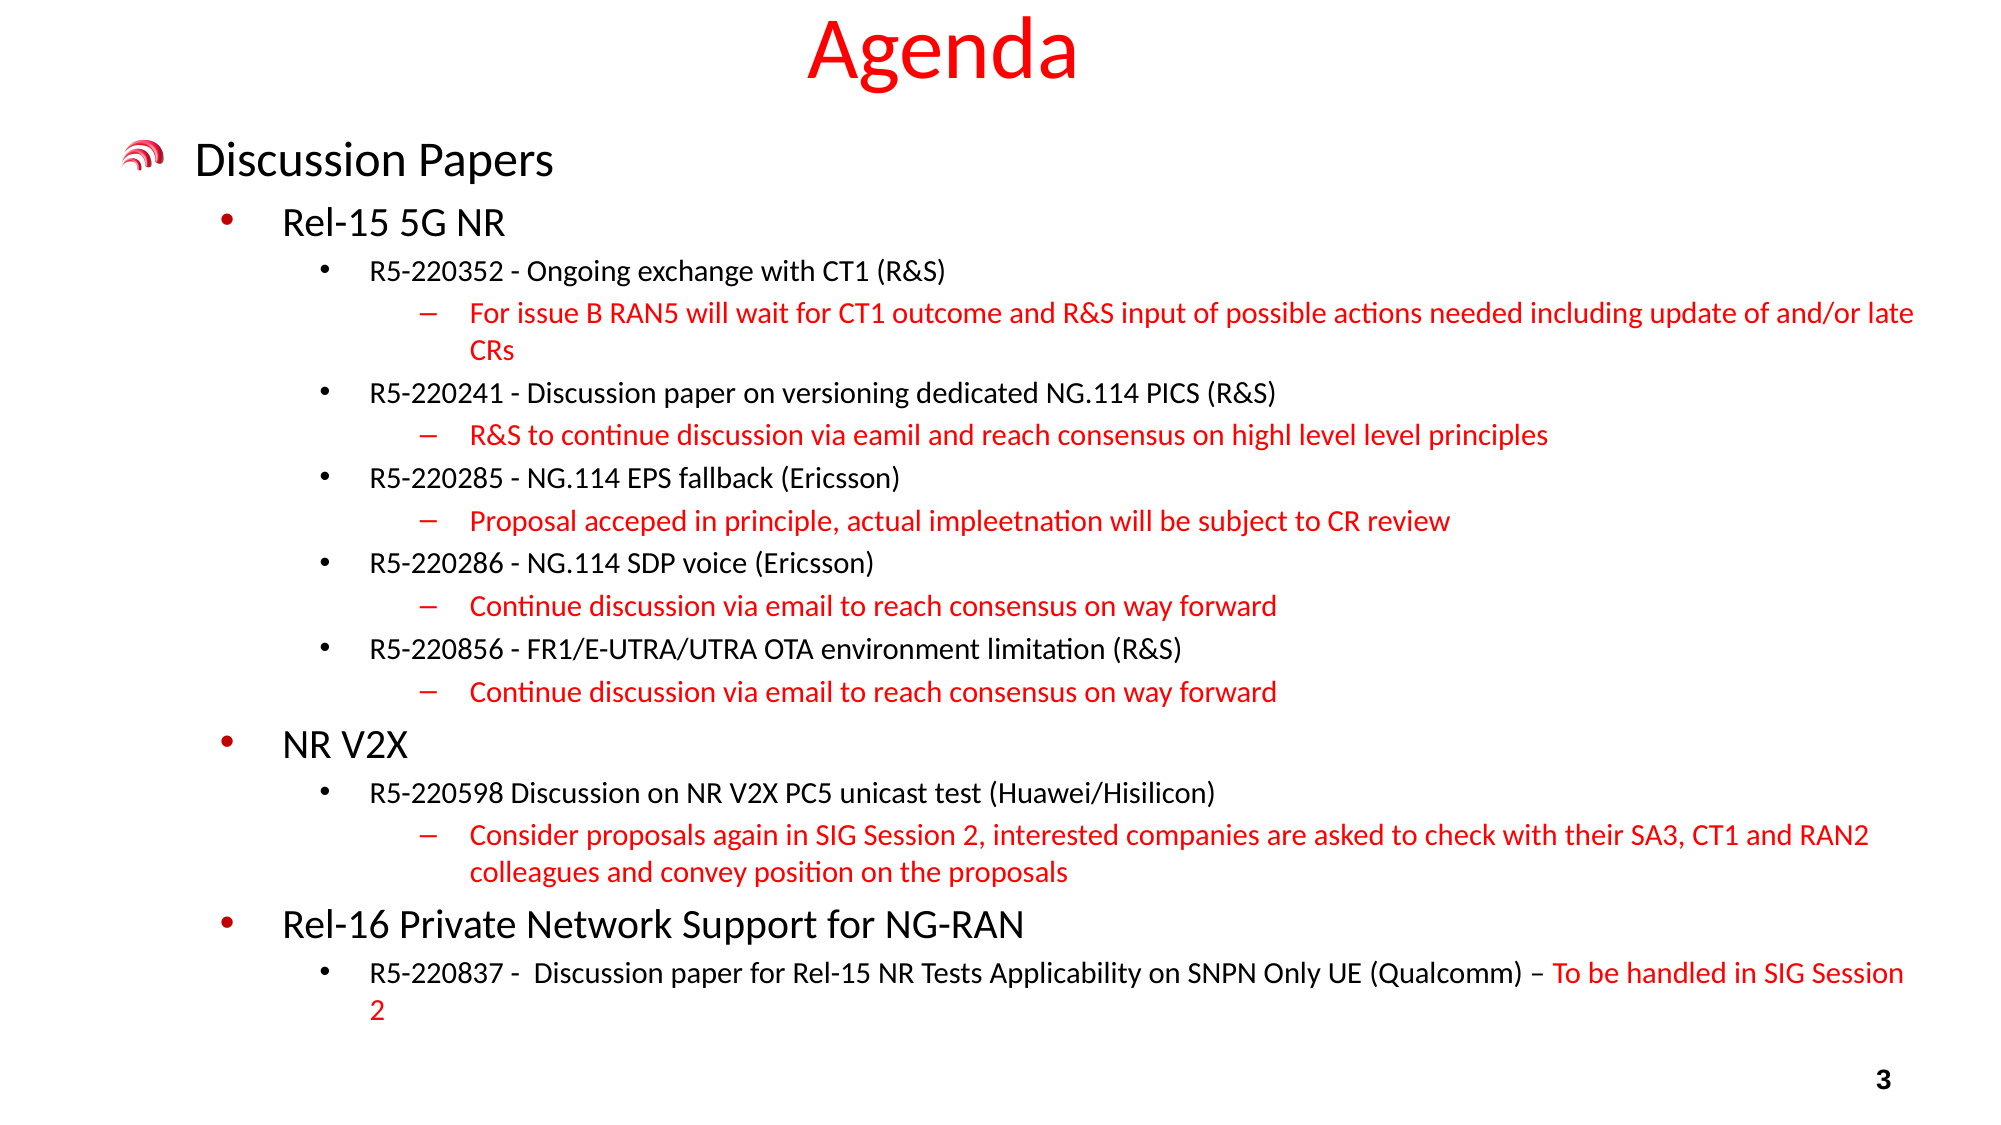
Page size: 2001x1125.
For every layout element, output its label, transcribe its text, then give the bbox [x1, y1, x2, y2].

picture [119, 138, 155, 174]
list Discussion Papers Rel-15 5G NR R5-220352 - Ongoing exchange with CT1 (R&S) For issue B RAN5 will wait for CT1 outcome and R&S input of possible actions needed including update of and/or late CRs R5-220241 - Discussion paper on versioning dedicated NG.114 PICS (R&S) R&S to continue discussion via eamil and reach consensus on highl level level principles R5-220285 - NG.114 EPS fallback (Ericsson) Proposal acceped in principle, actual impleetnation will be subject to CR review R5-220286 - NG.114 SDP voice (Ericsson) Continue discussion via email to reach consensus on way forward R5-220856 - FR1/E-UTRA/UTRA OTA environment limitation (R&S) Continue discussion via email to reach consensus on way forward NR V2X R5-220598 Discussion on NR V2X PC5 unicast test (Huawei/Hisilicon) Consider proposals again in SIG Session 2, interested companies are asked to check with their SA3, CT1 and RAN2 colleagues and convey position on the proposals Rel-16 Private Network Support for NG-RAN R5-220837 - Discussion paper for Rel-15 NR Tests Applicability on SNPN Only UE (Qualcomm) – To be handled in SIG Session 2 [104, 118, 1940, 1049]
title Agenda [287, 0, 1601, 86]
